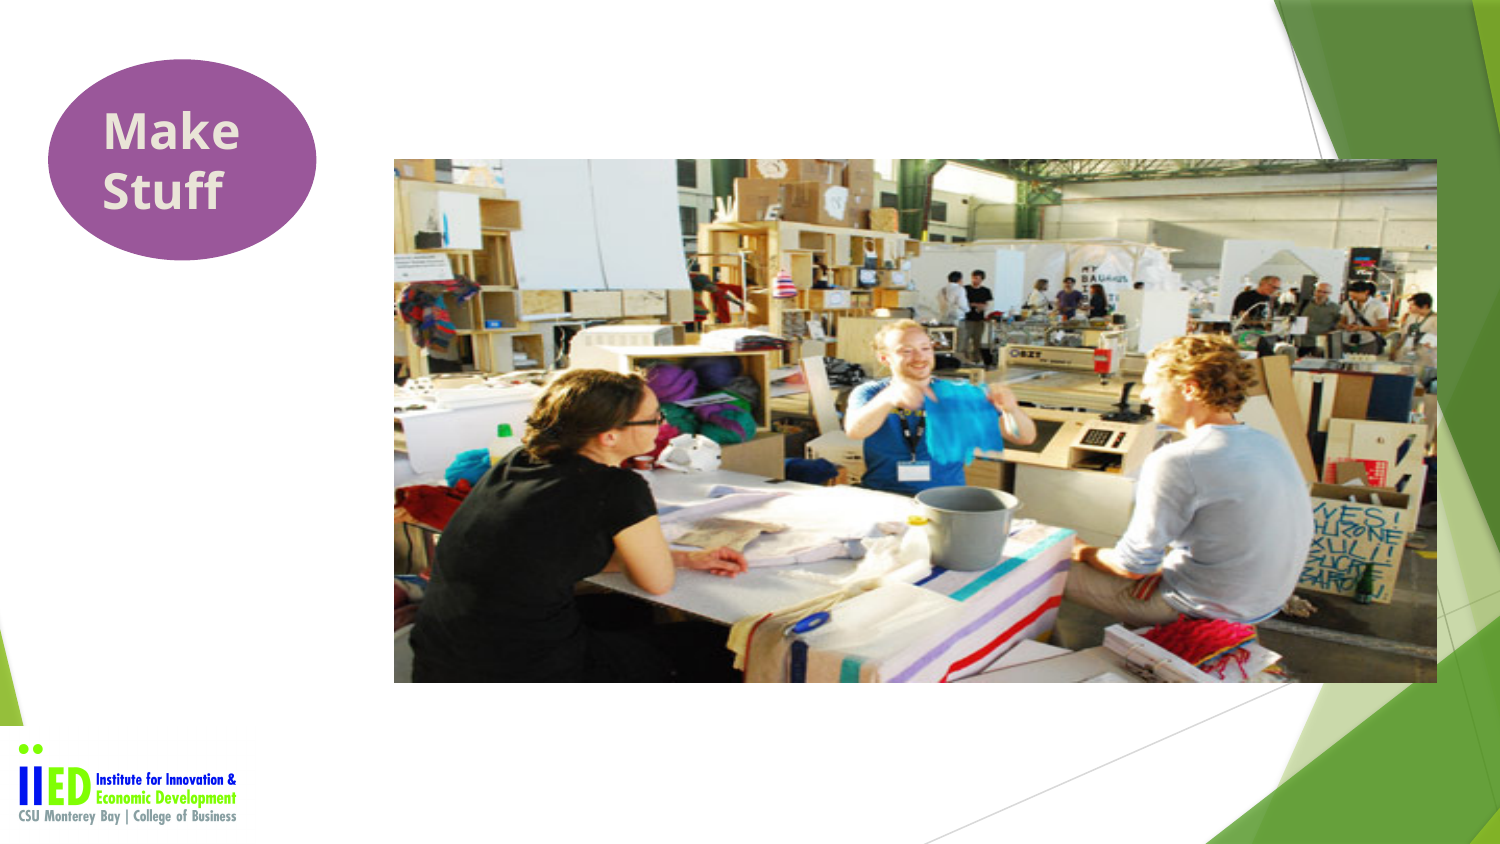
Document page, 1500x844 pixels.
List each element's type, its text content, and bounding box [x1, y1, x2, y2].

picture [0, 726, 256, 844]
picture [394, 158, 1438, 684]
text_box Make Stuff [48, 59, 317, 261]
